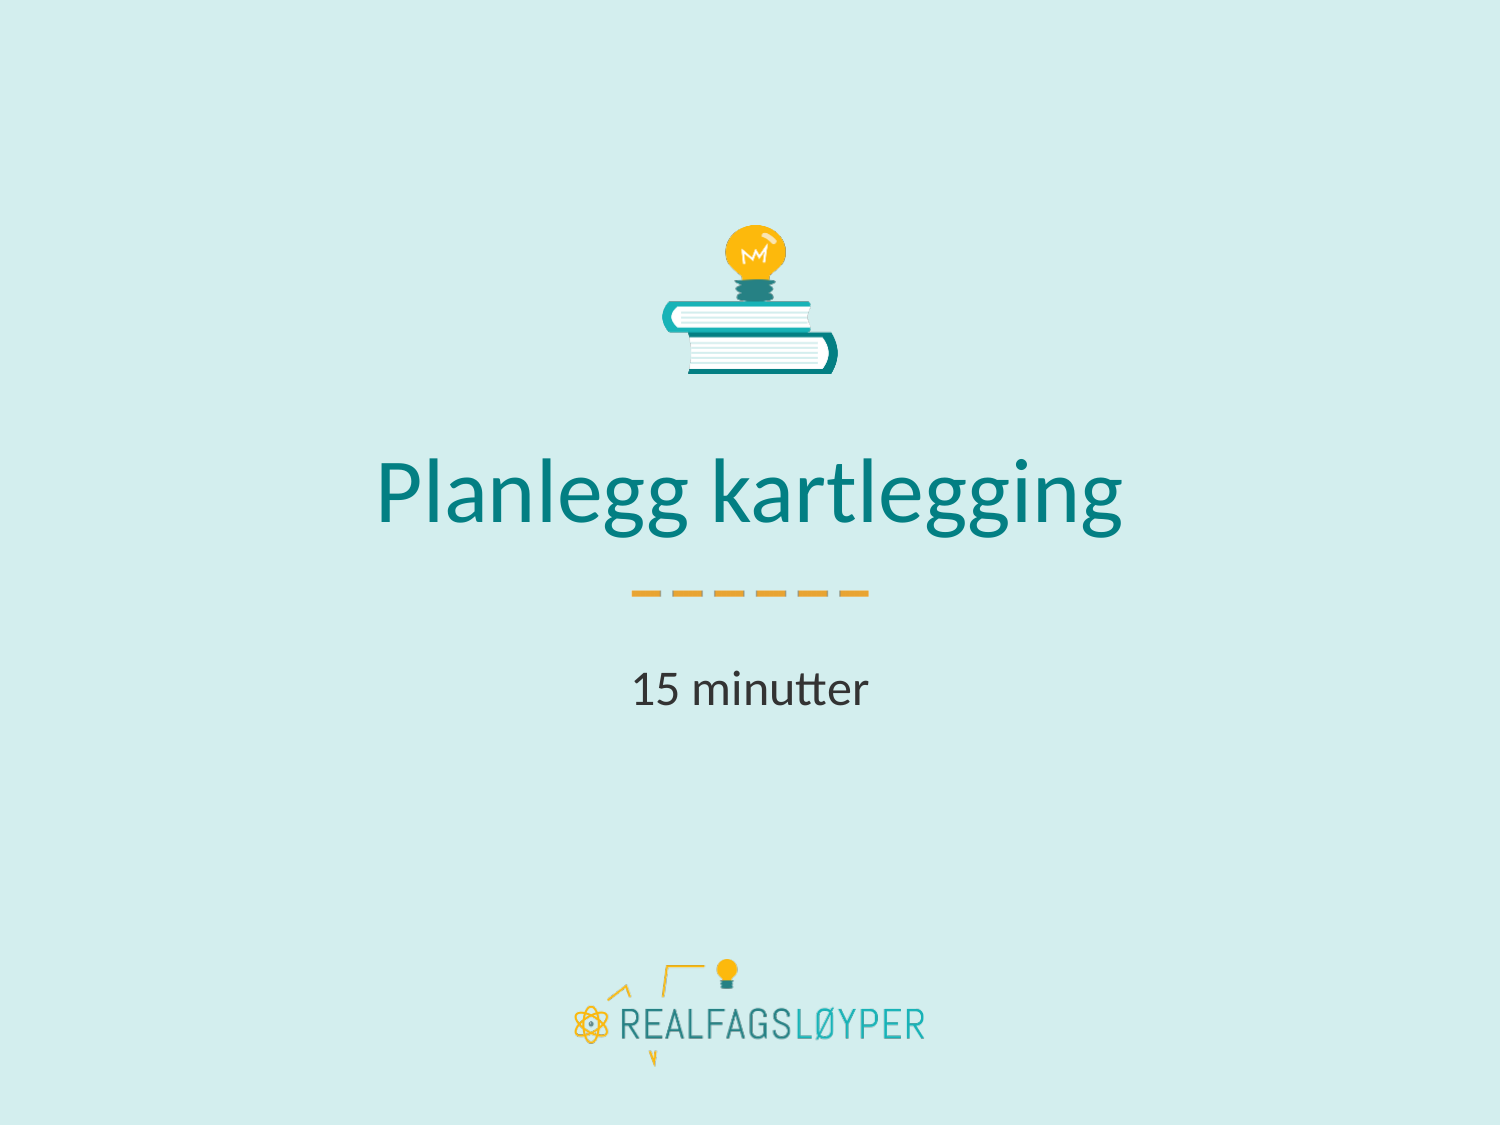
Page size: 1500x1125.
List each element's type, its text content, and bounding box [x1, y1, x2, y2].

title Planlegg kartlegging [90, 418, 1410, 567]
picture [574, 959, 925, 1067]
subtitle 15 minutter [187, 654, 1313, 927]
picture [662, 225, 838, 374]
picture [632, 591, 868, 596]
